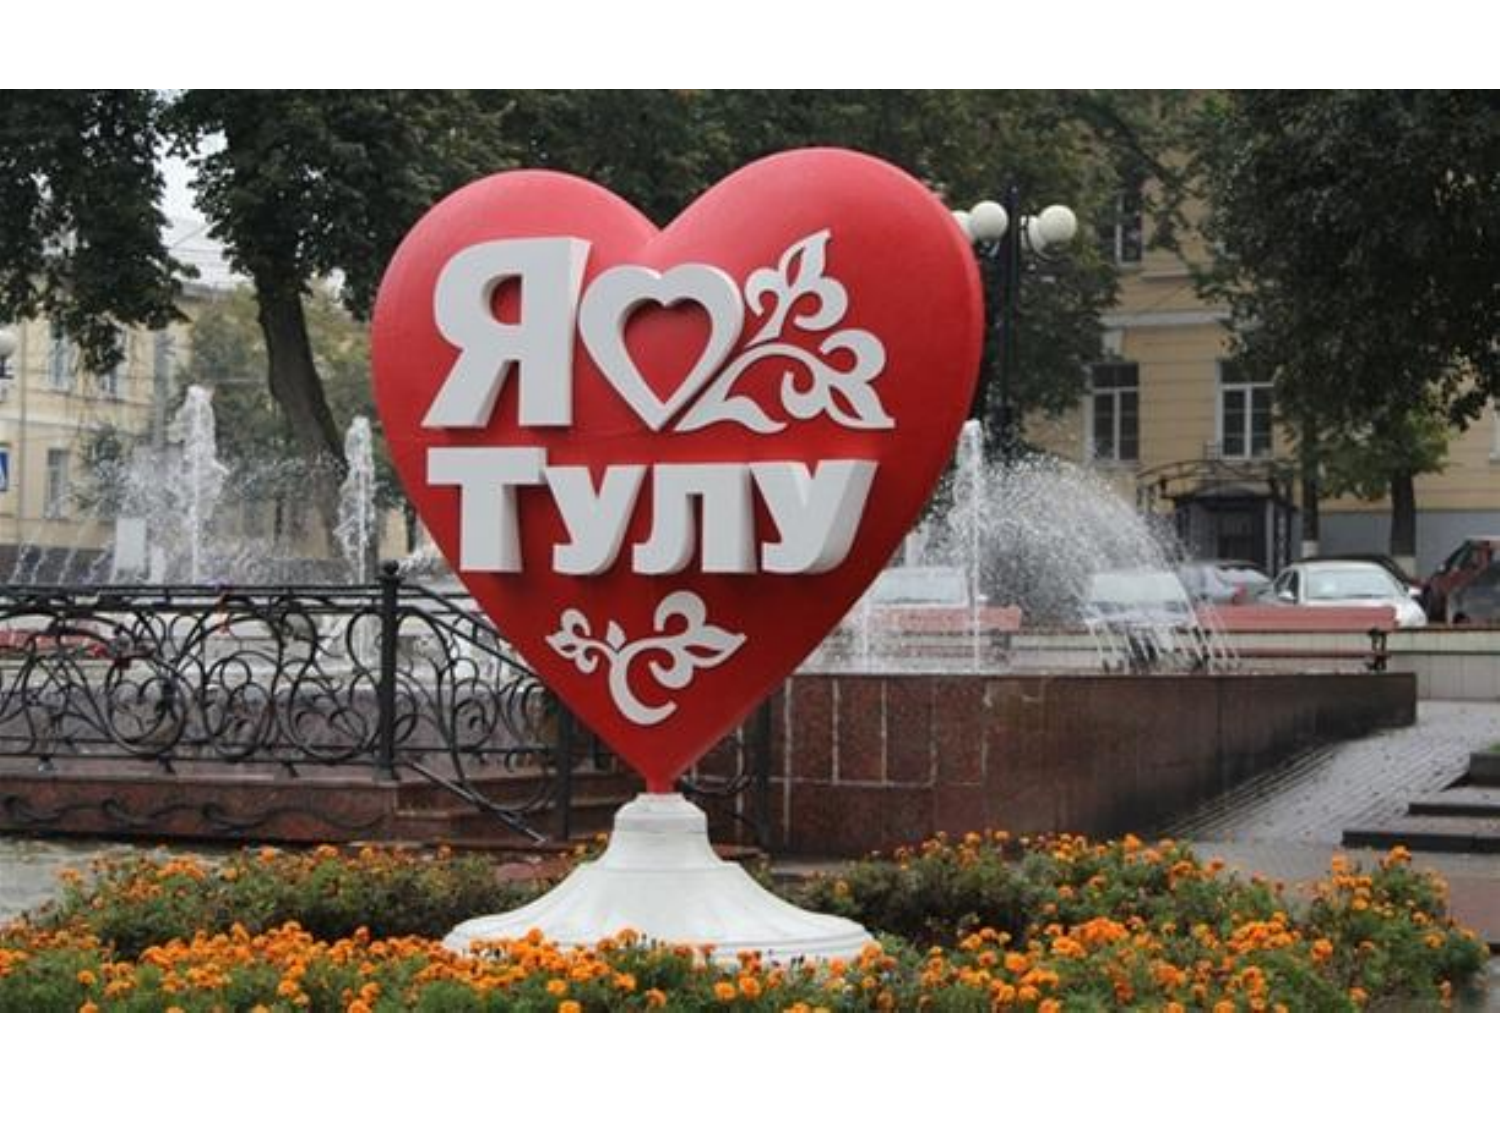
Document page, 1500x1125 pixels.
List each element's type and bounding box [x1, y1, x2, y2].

picture [0, 89, 1500, 1014]
